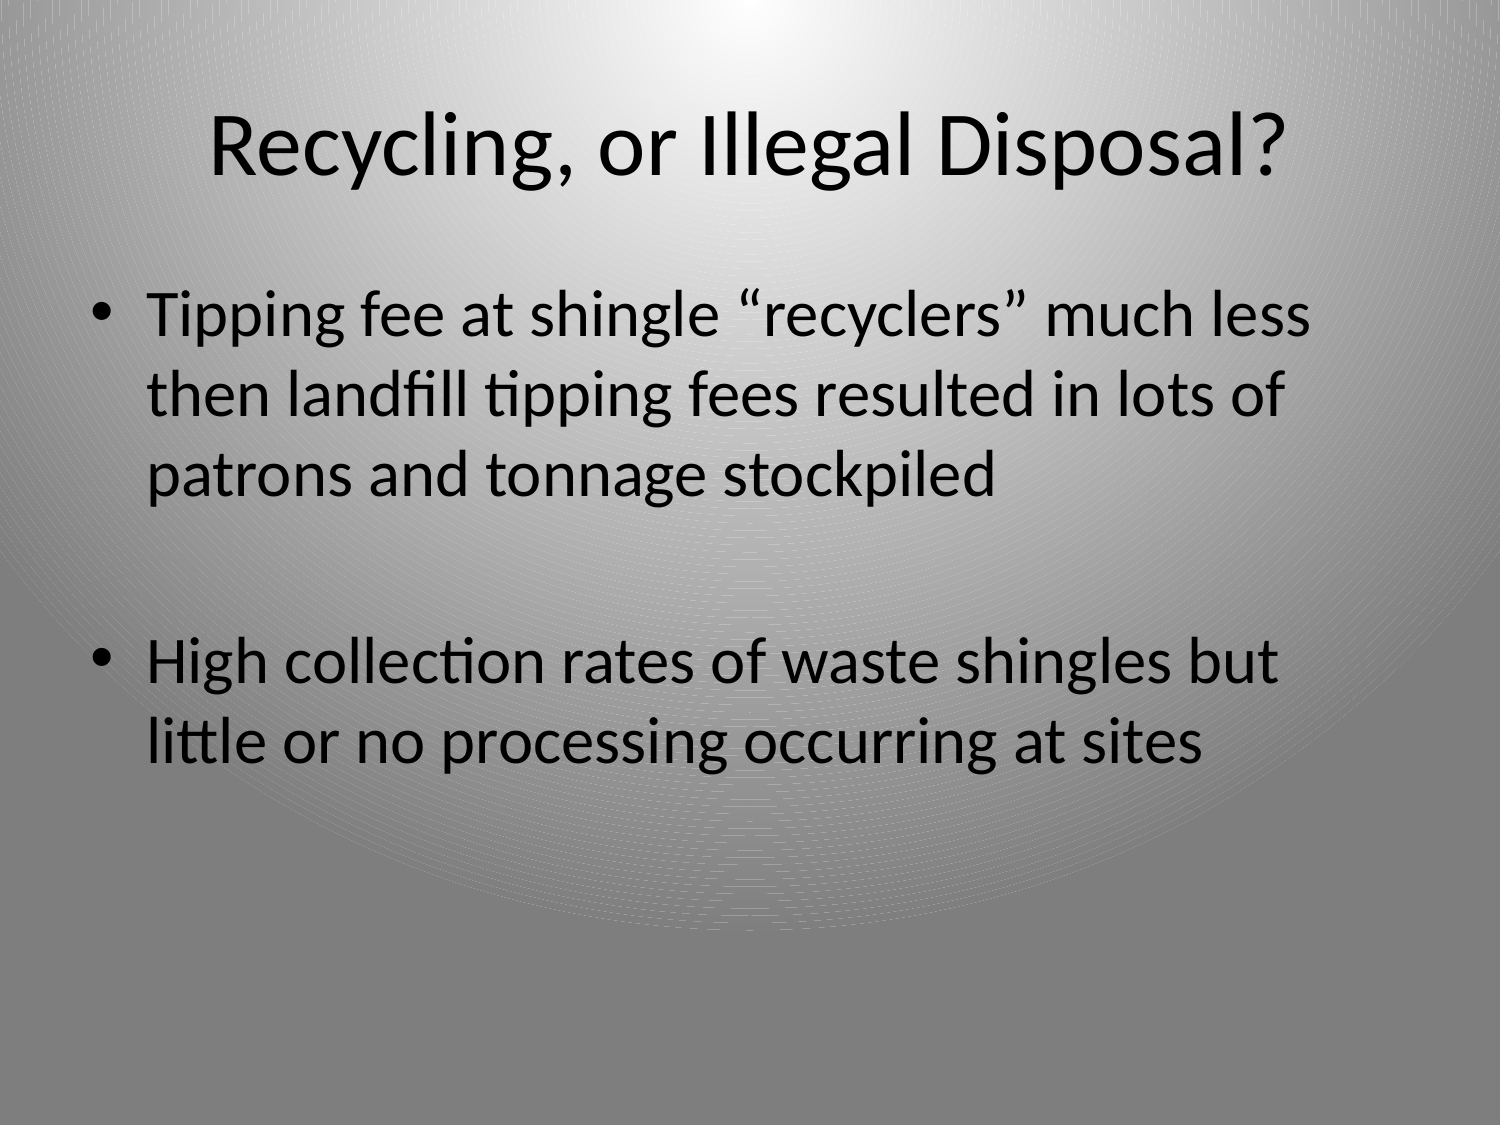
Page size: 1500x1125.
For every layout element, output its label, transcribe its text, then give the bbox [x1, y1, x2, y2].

title Recycling, or Illegal Disposal? [75, 45, 1425, 233]
list Tipping fee at shingle “recyclers” much less then landfill tipping fees resulted in lots of patrons and tonnage stockpiled High collection rates of waste shingles but little or no processing occurring at sites [75, 262, 1425, 1005]
